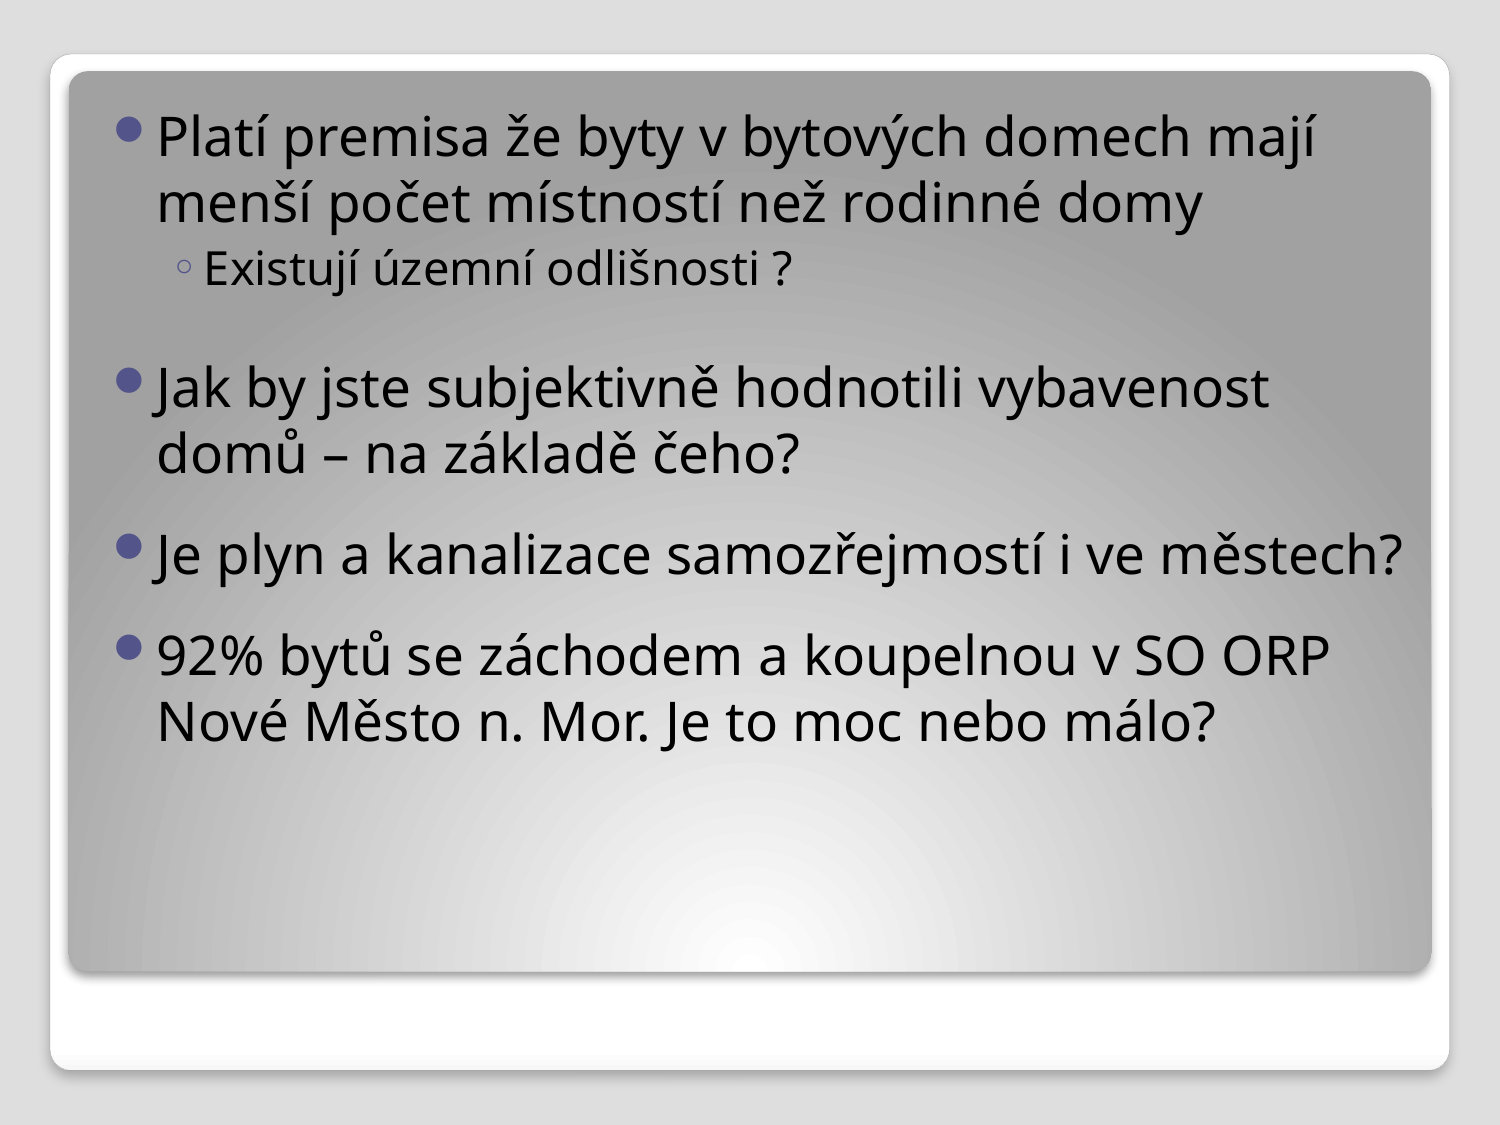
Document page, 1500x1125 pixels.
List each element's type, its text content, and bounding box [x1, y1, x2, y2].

list Platí premisa že byty v bytových domech mají menší počet místností než rodinné domy Existují územní odlišnosti ? Jak by jste subjektivně hodnotili vybavenost domů – na základě čeho? Je plyn a kanalizace samozřejmostí i ve městech? 92% bytů se záchodem a koupelnou v SO ORP Nové Město n. Mor. Je to moc nebo málo? [82, 86, 1425, 774]
